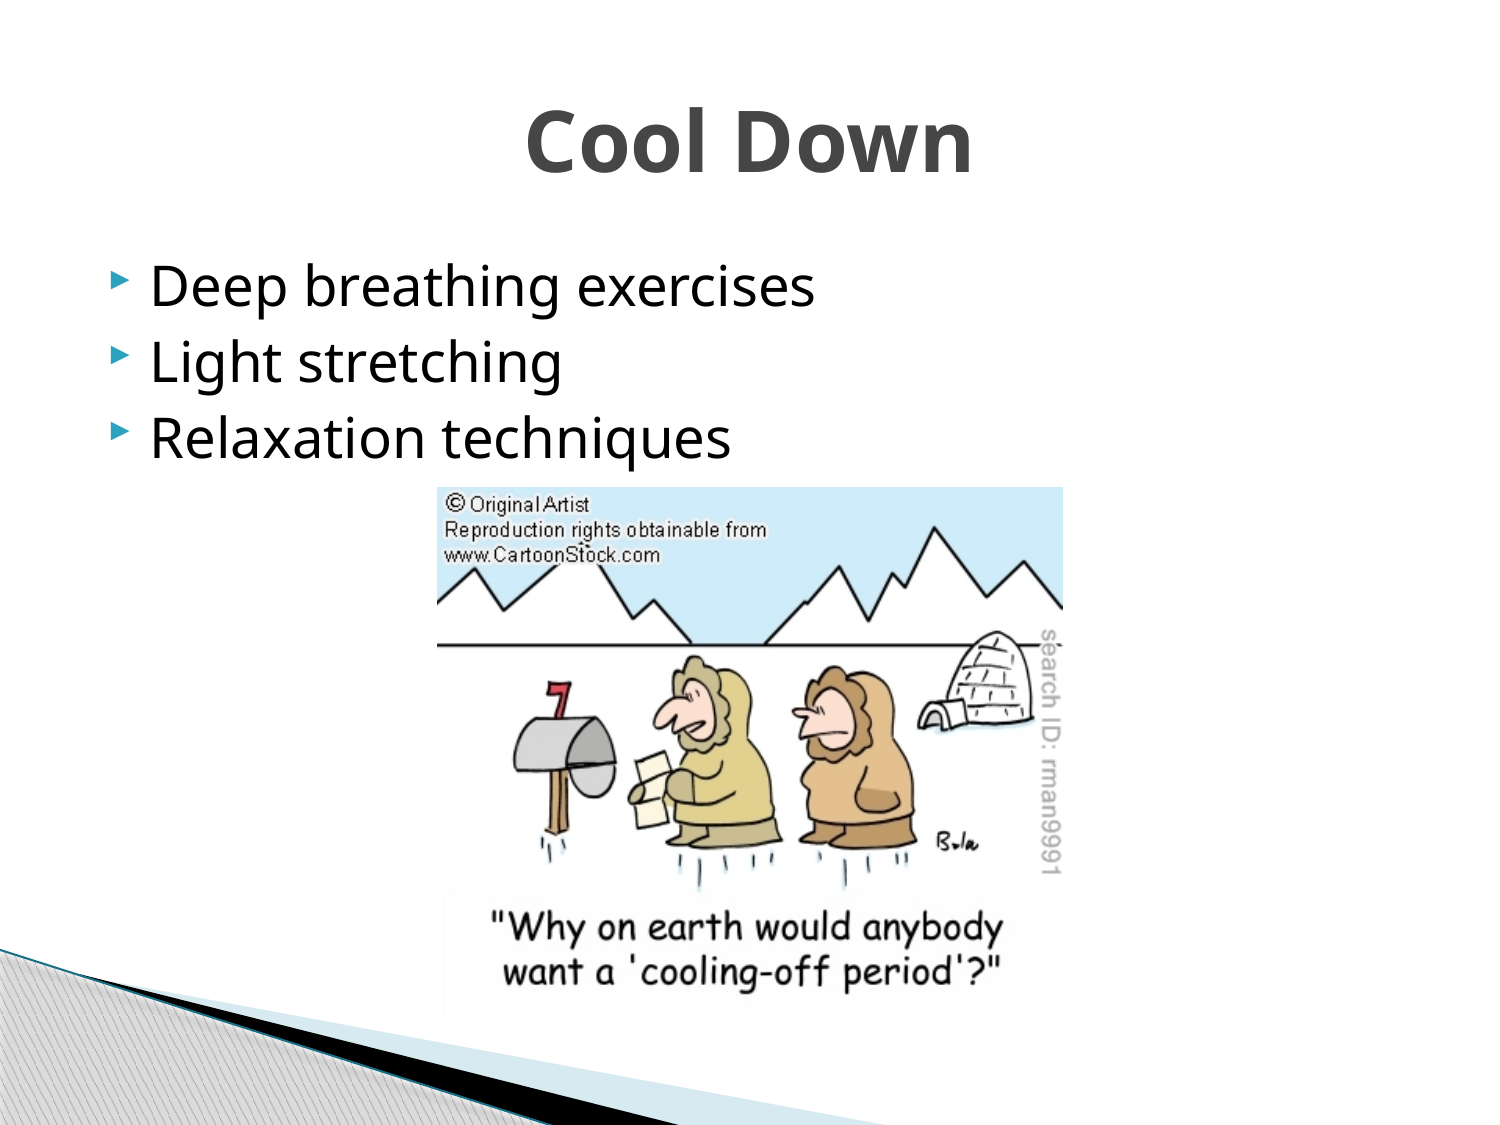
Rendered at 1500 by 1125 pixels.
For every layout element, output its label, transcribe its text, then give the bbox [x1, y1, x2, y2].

list Deep breathing exercises Light stretching Relaxation techniques [75, 243, 1425, 986]
title Cool Down [75, 45, 1425, 233]
picture [437, 487, 1063, 1021]
